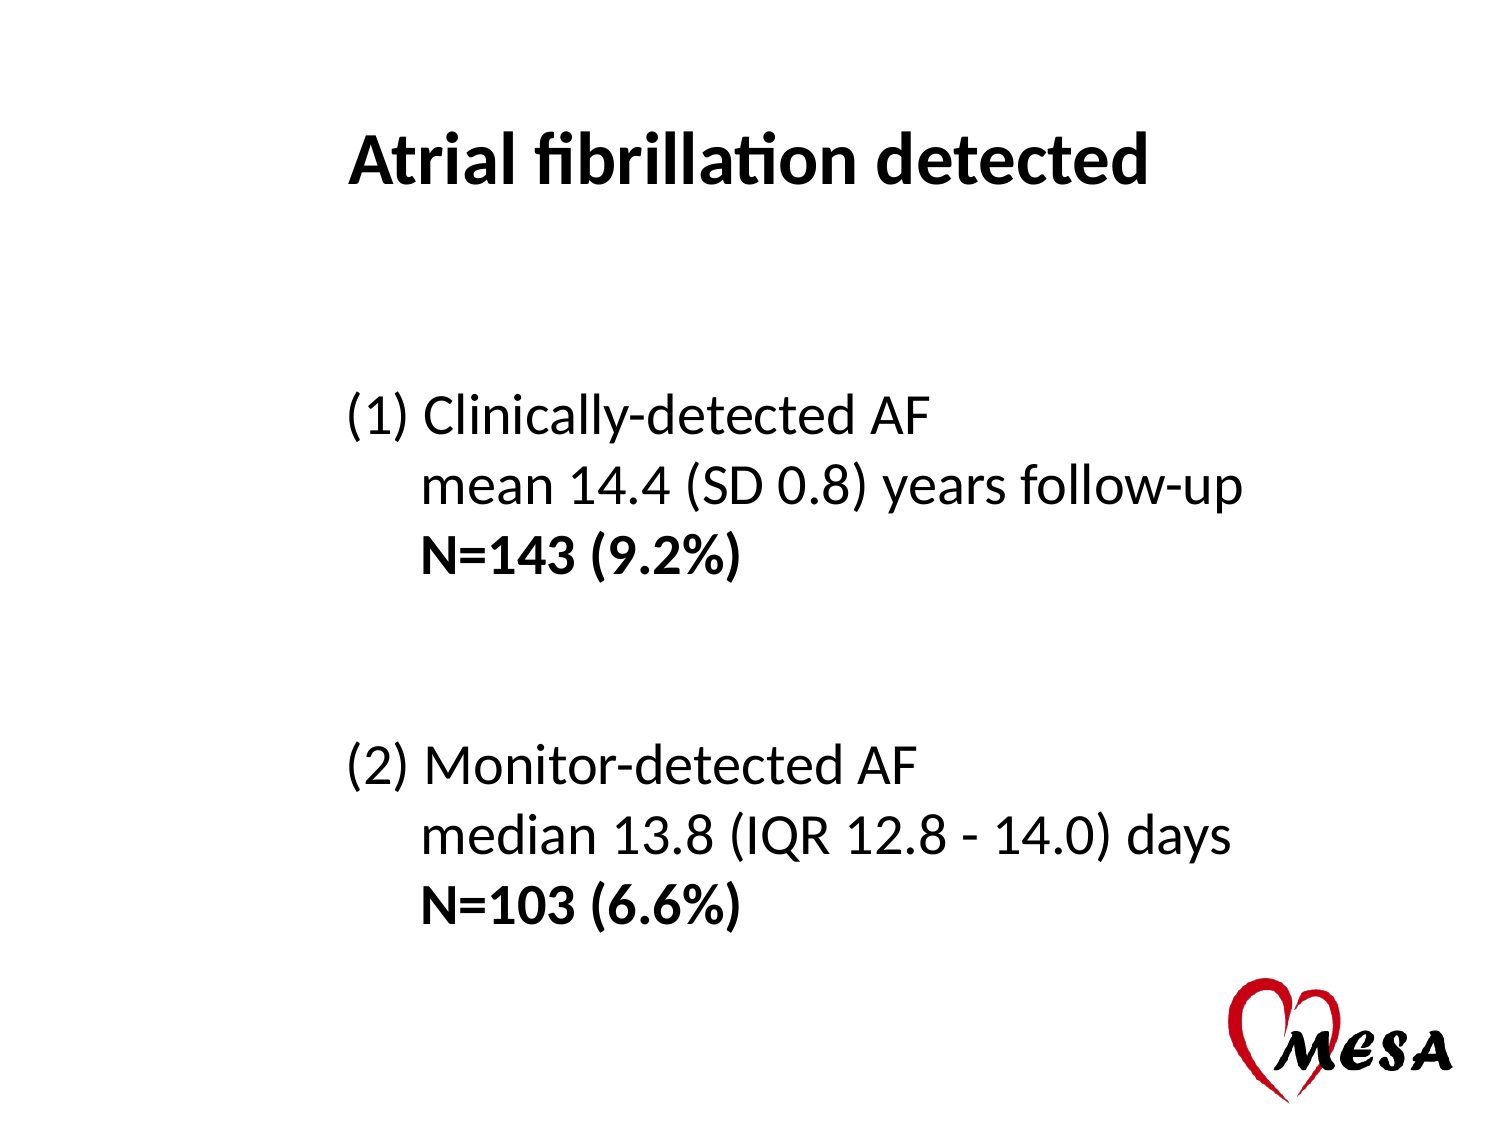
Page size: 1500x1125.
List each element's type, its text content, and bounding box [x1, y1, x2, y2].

text_box (1) Clinically-detected AF mean 14.4 (SD 0.8) years follow-up N=143 (9.2%) (2) Monitor-detected AF median 13.8 (IQR 12.8 - 14.0) days N=103 (6.6%) [331, 368, 1339, 1014]
text_box Atrial fibrillation detected [74, 79, 1425, 229]
picture [1219, 967, 1463, 1118]
